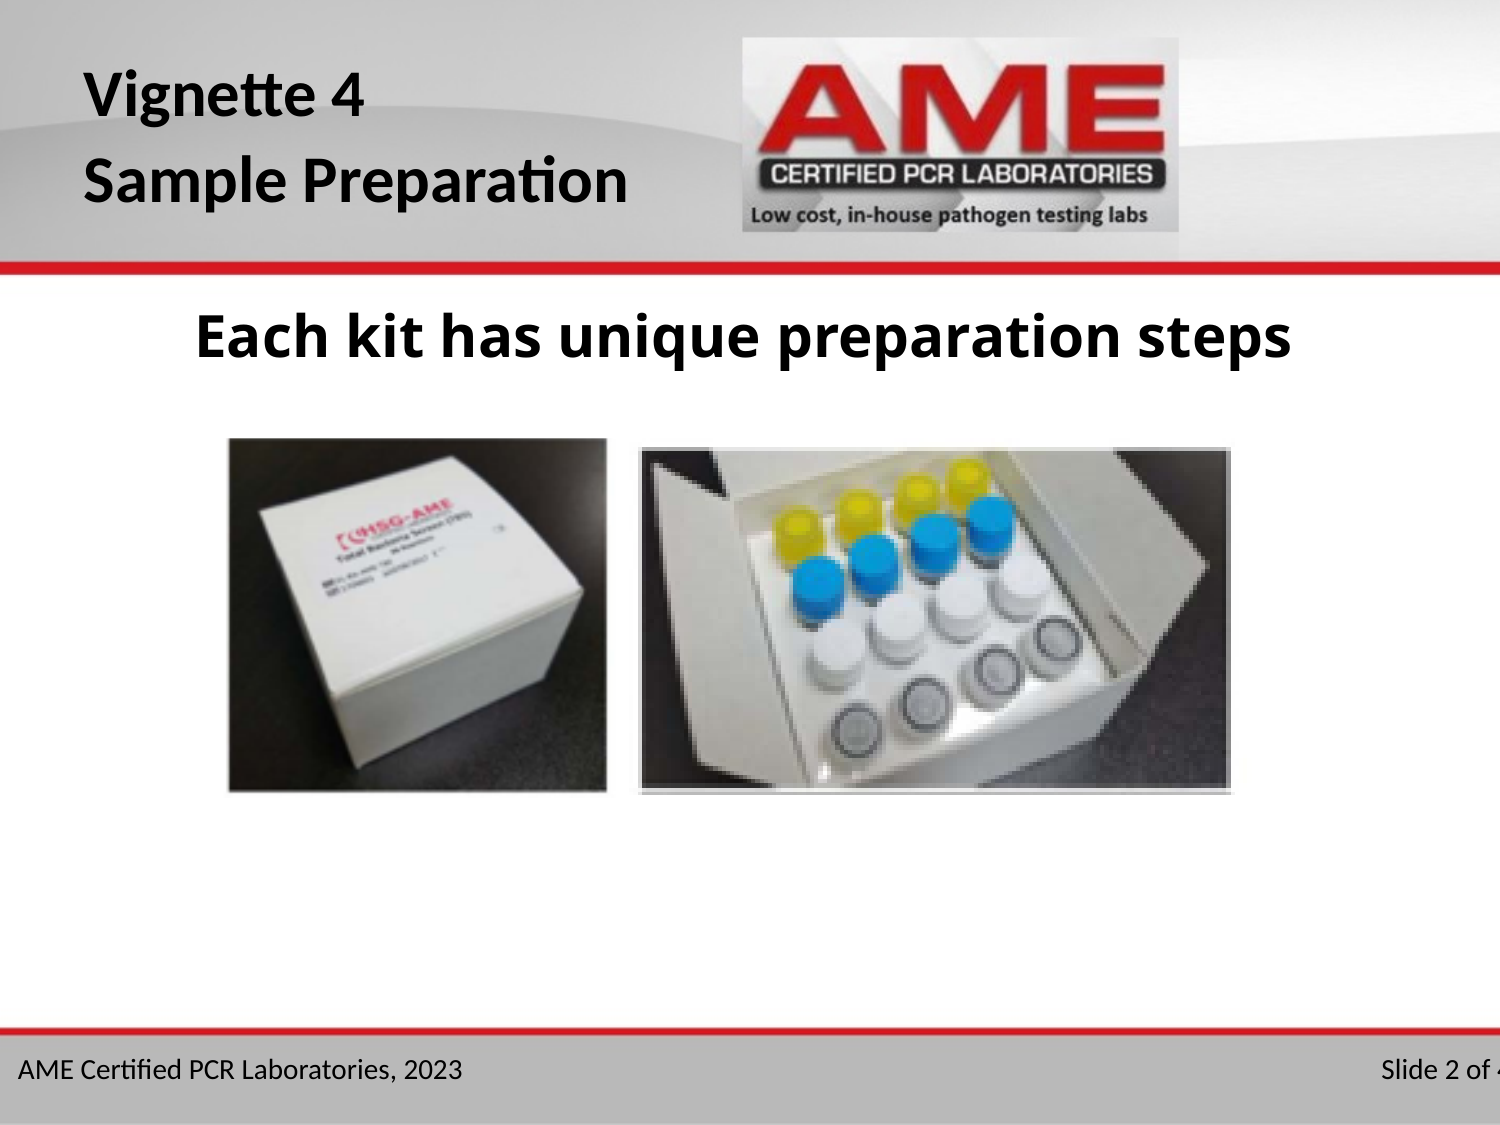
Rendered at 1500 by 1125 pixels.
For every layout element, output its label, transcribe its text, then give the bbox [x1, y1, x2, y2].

list Each kit has unique preparation steps [35, 299, 1452, 1014]
picture [0, 0, 1500, 1125]
title Vignette 4 Sample Preparation [58, 21, 1353, 239]
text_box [219, 438, 1281, 798]
